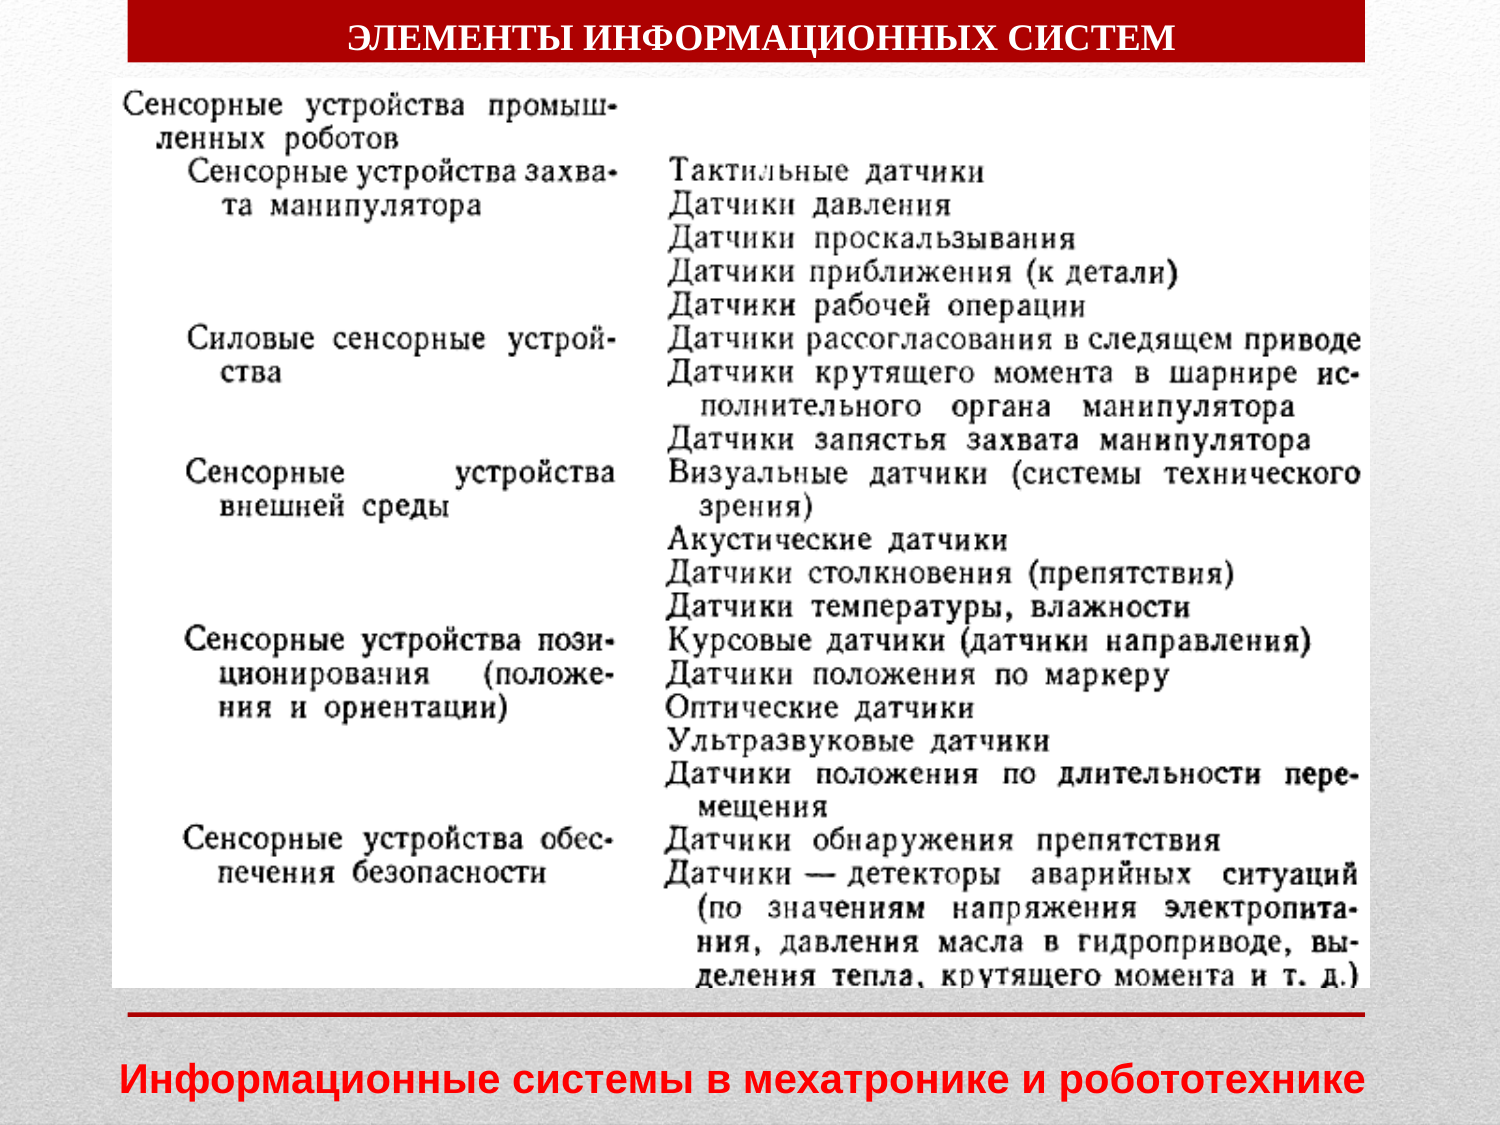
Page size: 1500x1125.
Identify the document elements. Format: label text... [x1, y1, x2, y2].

text_box Информационные системы в мехатронике и робототехнике [81, 1044, 1404, 1110]
text_box ЭЛЕМЕНТЫ ИНФОРМАЦИОННЫХ СИСТЕМ [312, 5, 1211, 66]
picture [111, 77, 1371, 989]
